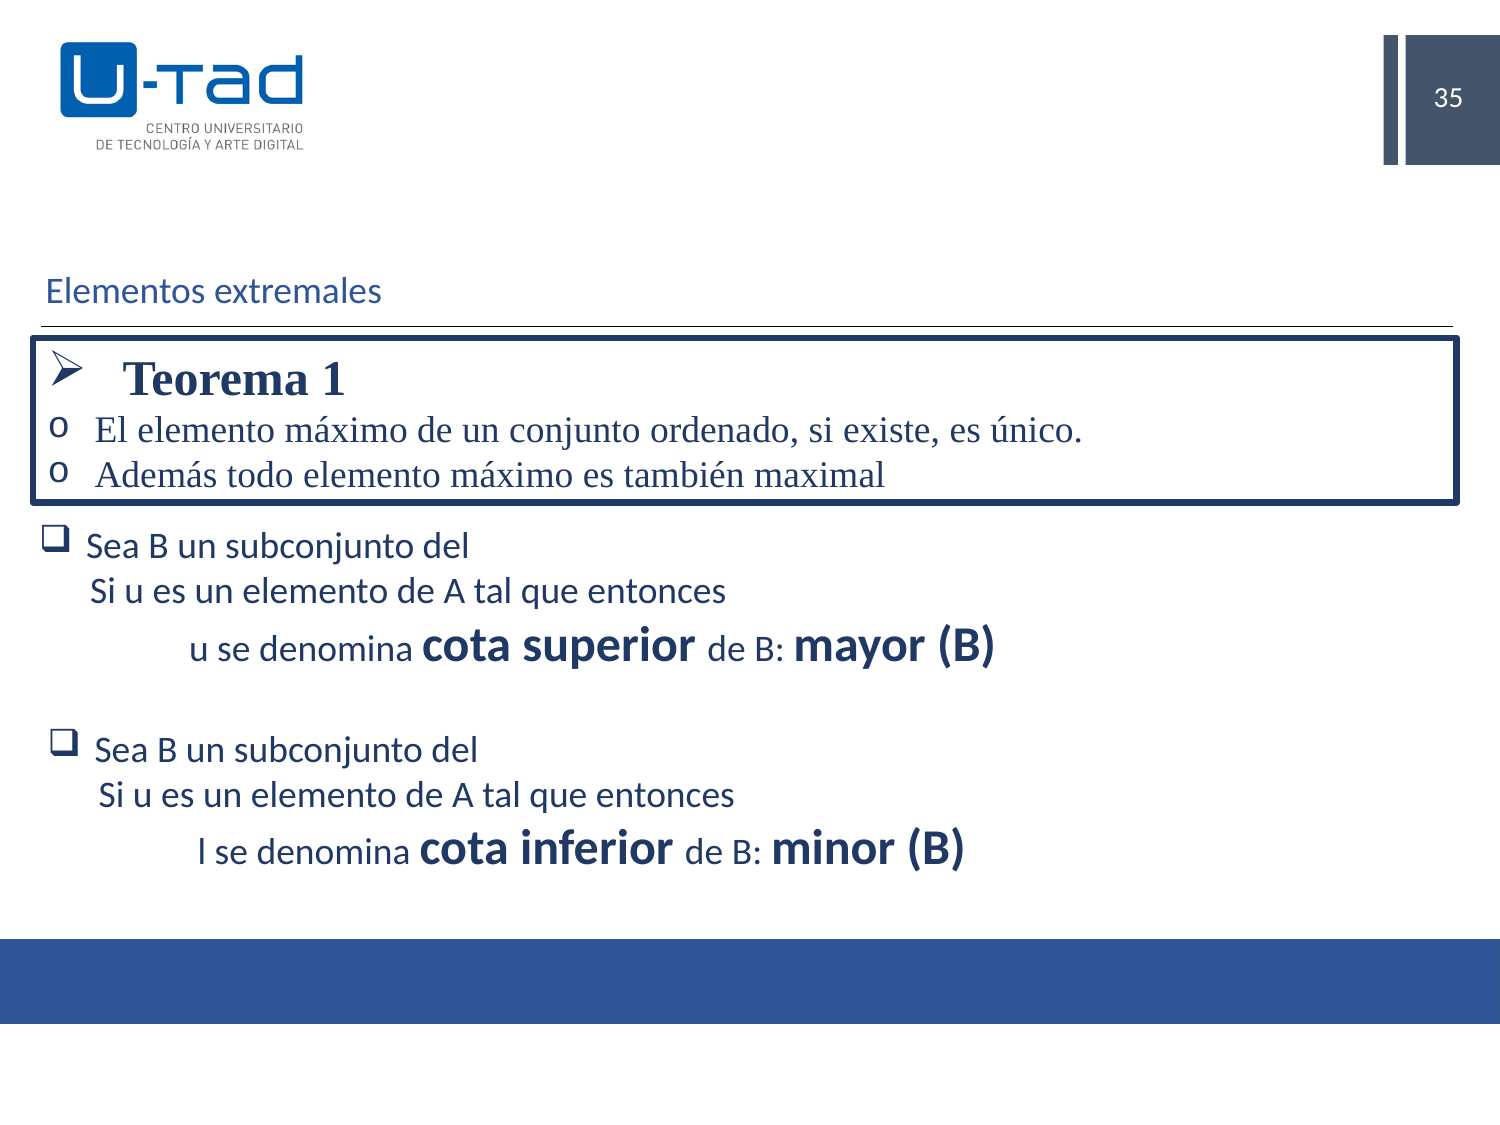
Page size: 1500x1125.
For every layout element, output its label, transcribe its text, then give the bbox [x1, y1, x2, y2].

text_box Teorema 1 El elemento máximo de un conjunto ordenado, si existe, es único. Además todo elemento máximo es también maximal [33, 337, 1457, 503]
text_box [24, 276, 1347, 783]
text_box [0, 939, 1500, 1024]
text_box Elementos extremales [30, 258, 398, 319]
picture [41, 19, 349, 161]
